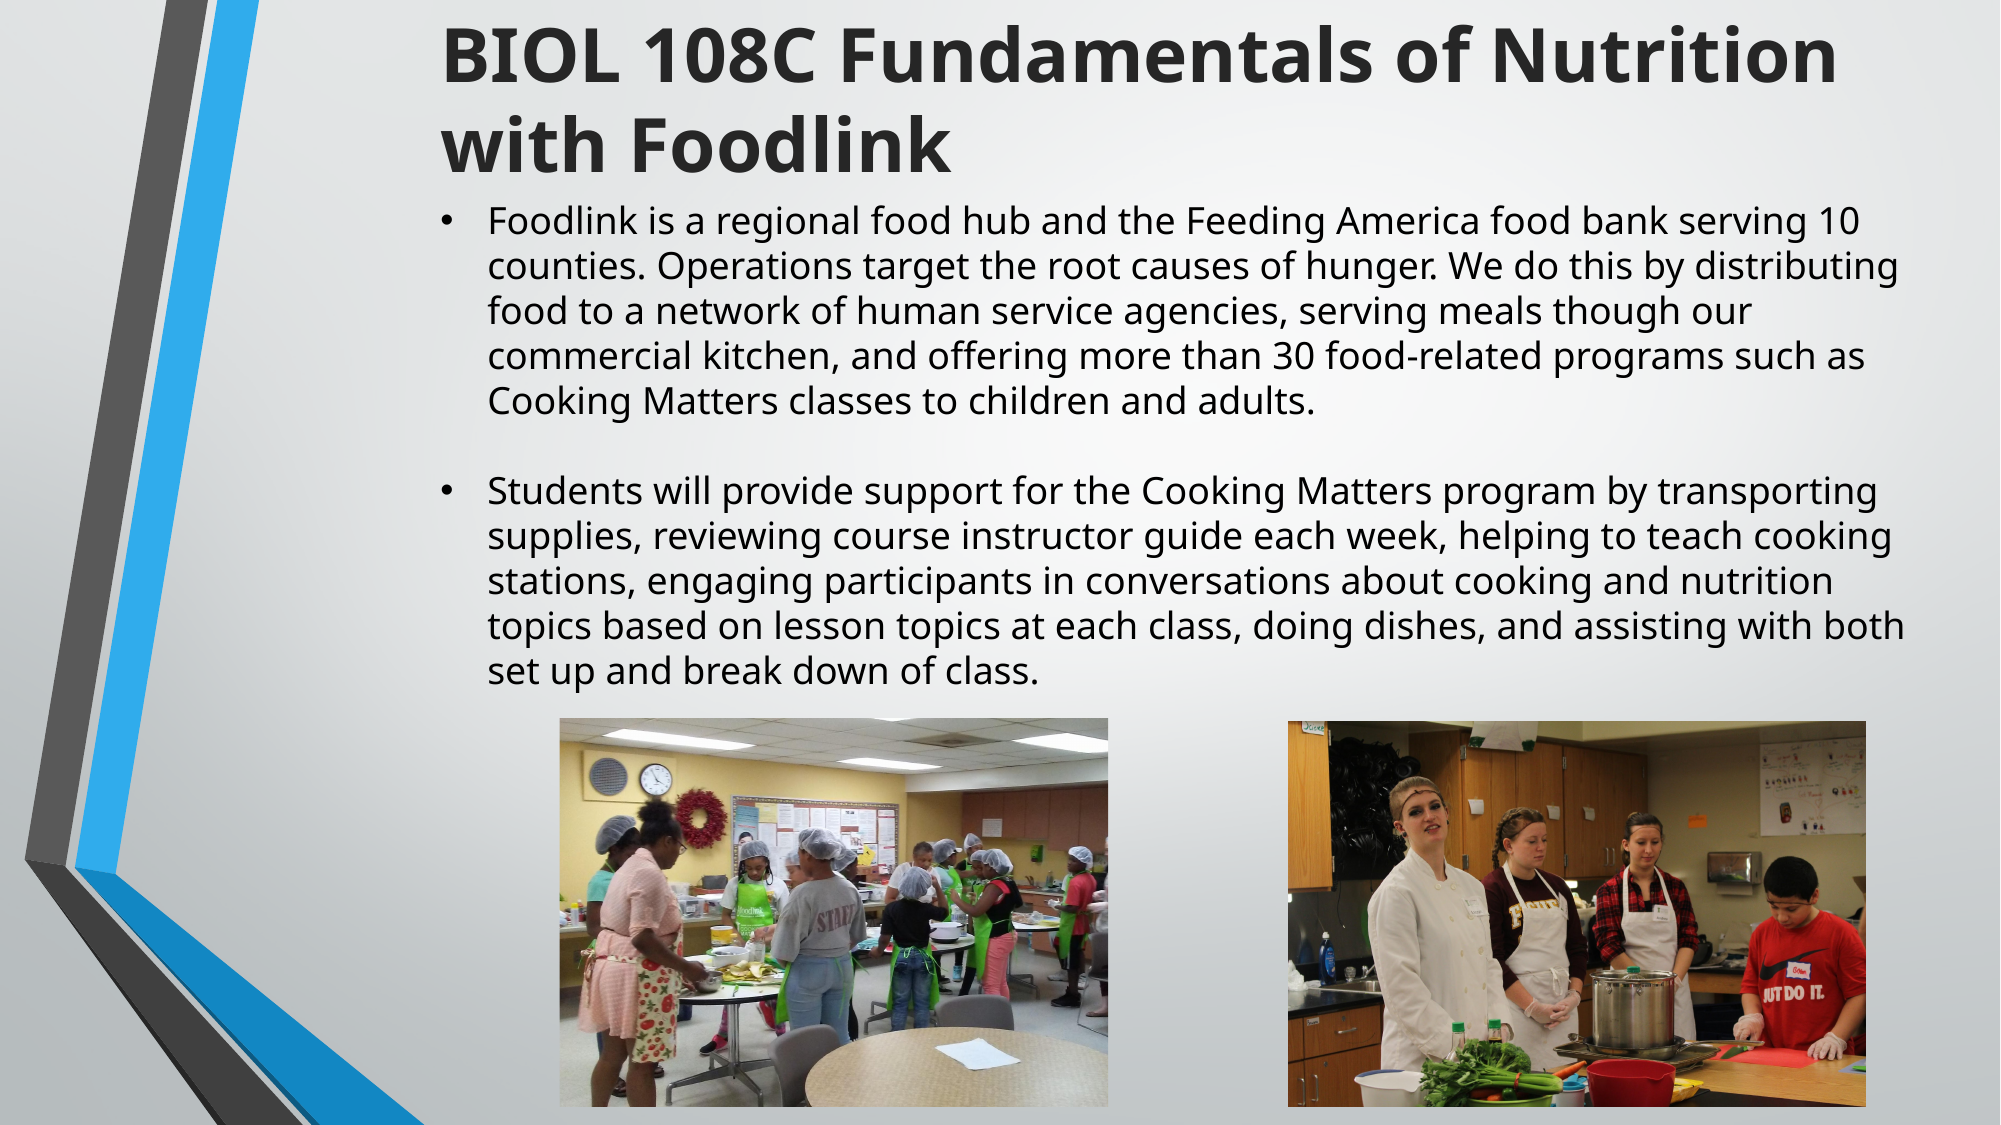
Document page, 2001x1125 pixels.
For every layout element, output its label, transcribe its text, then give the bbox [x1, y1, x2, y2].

picture [1288, 721, 1866, 1107]
text_box Foodlink is a regional food hub and the Feeding America food bank serving 10 counties. Operations target the root causes of hunger. We do this by distributing food to a network of human service agencies, serving meals though our commercial kitchen, and offering more than 30 food-related programs such as Cooking Matters classes to children and adults. Students will provide support for the Cooking Matters program by transporting supplies, reviewing course instructor guide each week, helping to teach cooking stations, engaging participants in conversations about cooking and nutrition topics based on lesson topics at each class, doing dishes, and assisting with both set up and break down of class. [425, 189, 1928, 750]
title BIOL 108C Fundamentals of Nutrition with Foodlink [425, 0, 1888, 189]
picture [559, 718, 1109, 1107]
